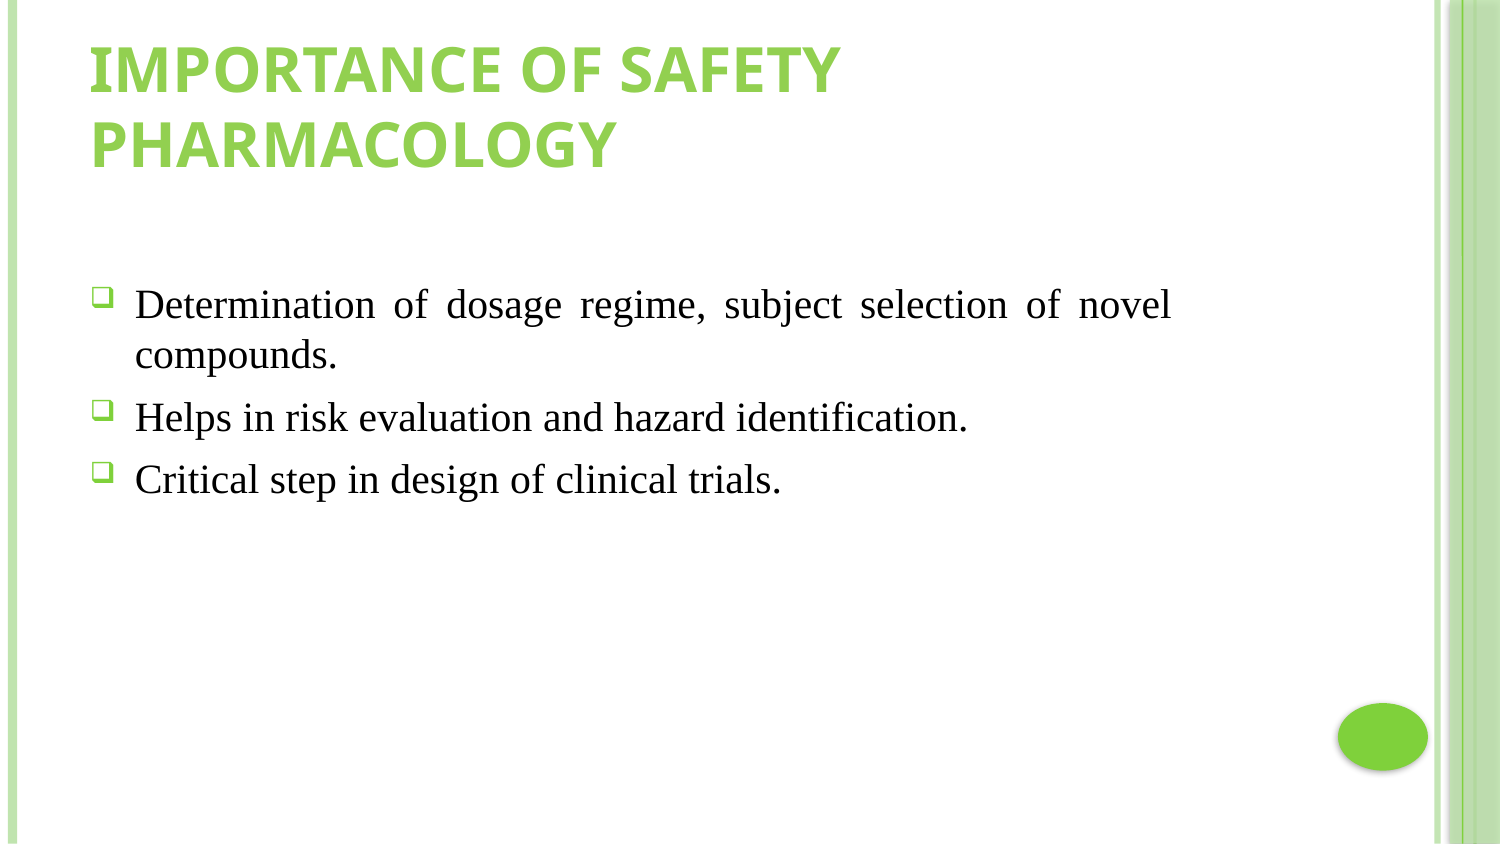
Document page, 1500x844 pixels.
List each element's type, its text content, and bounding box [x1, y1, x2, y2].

list Determination of dosage regime, subject selection of novel compounds. Helps in risk evaluation and hazard identification. Critical step in design of clinical trials. [75, 196, 1188, 797]
title Importance of Safety Pharmacology [75, 46, 1300, 188]
